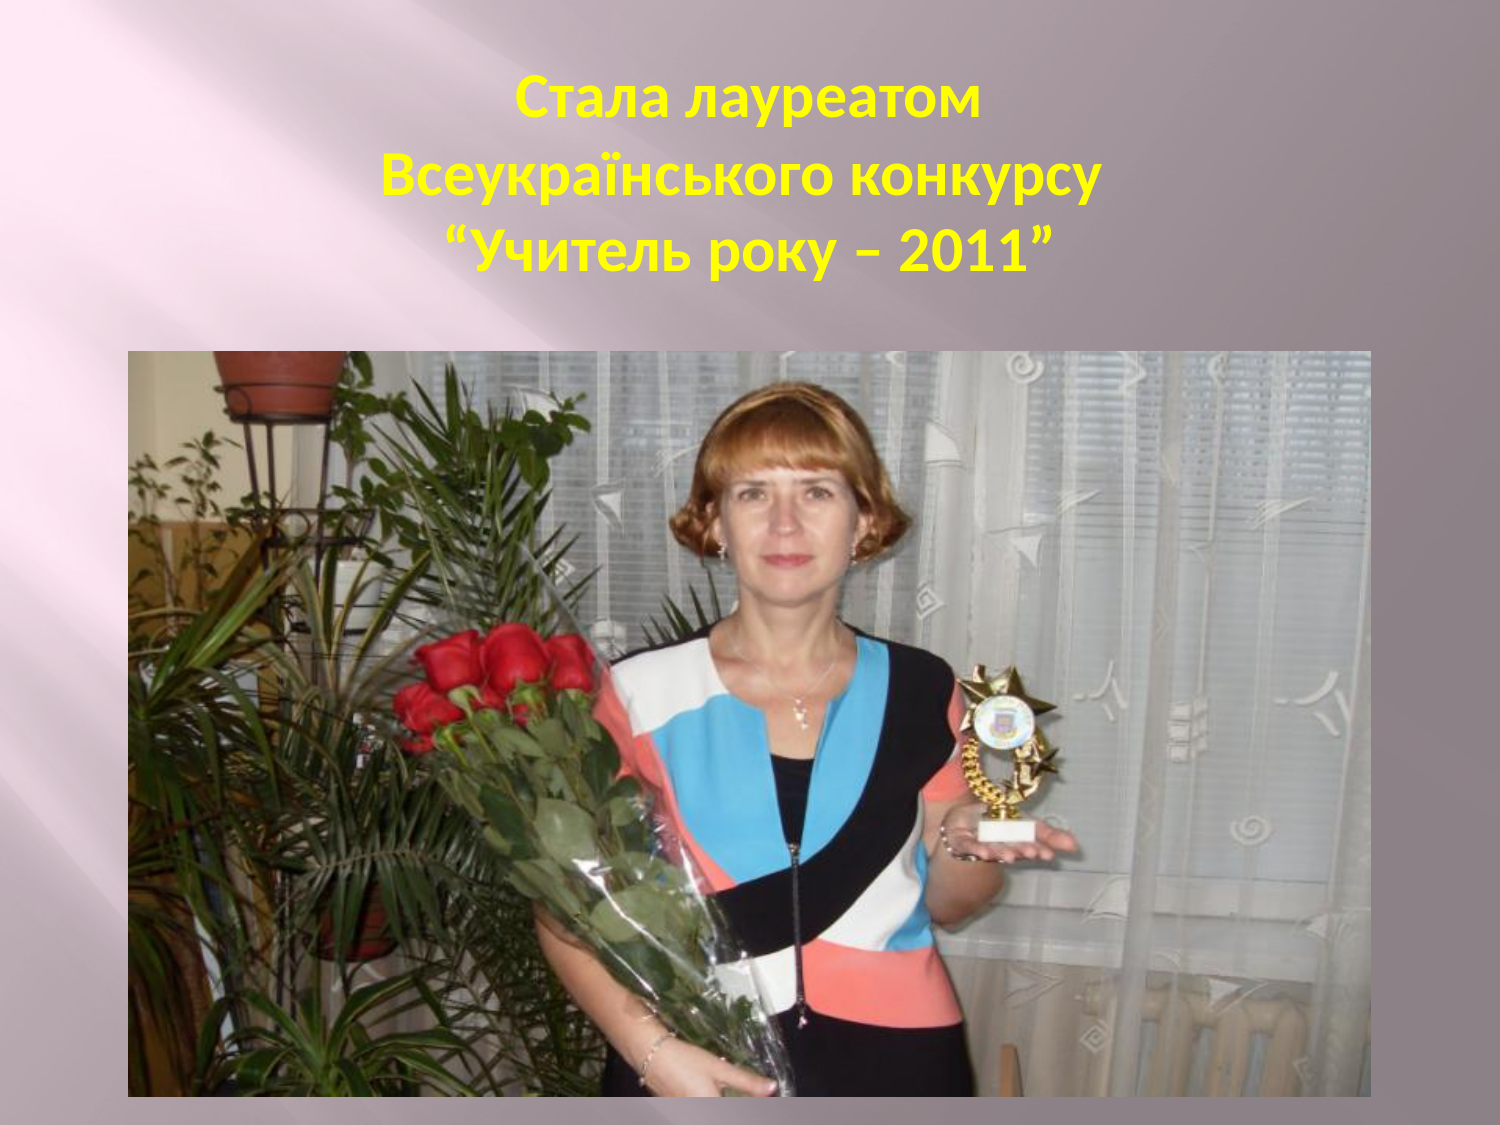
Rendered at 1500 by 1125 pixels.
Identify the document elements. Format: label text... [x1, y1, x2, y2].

title Стала лауреатом Всеукраїнського конкурсу “Учитель року – 2011” [75, 45, 1425, 293]
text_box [128, 351, 1371, 1098]
